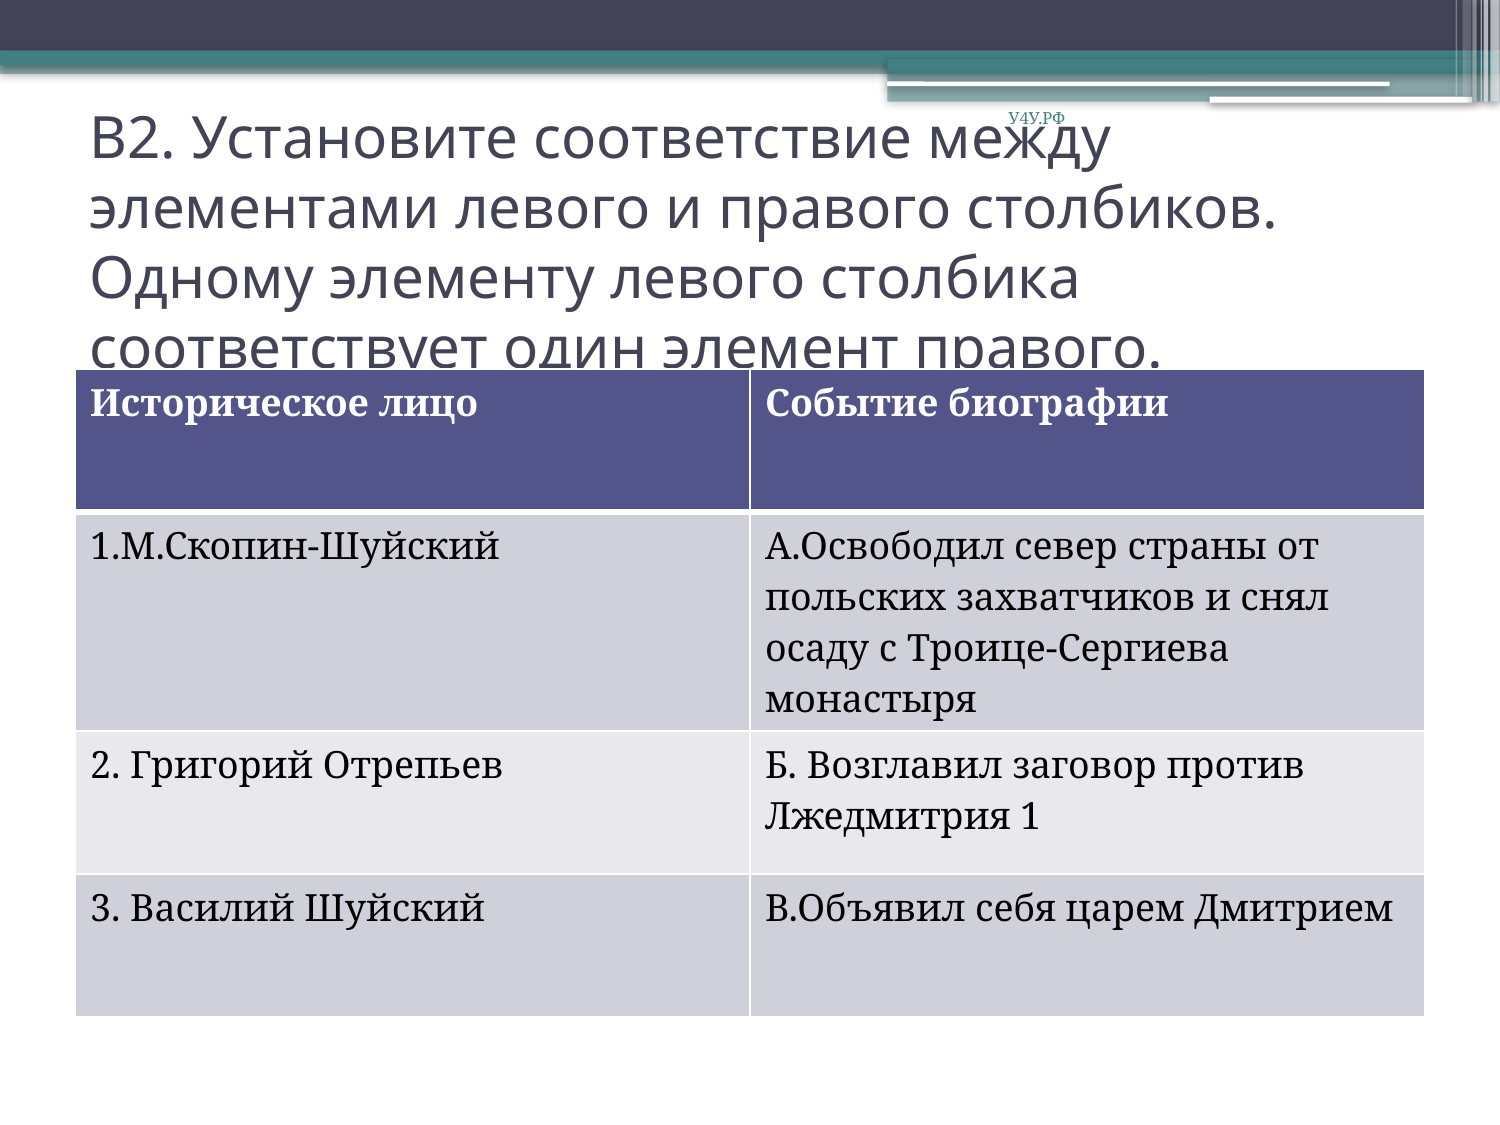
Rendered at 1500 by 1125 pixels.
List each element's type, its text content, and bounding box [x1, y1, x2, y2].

table_cell 3. Василий Шуйский [76, 875, 749, 1016]
footer У4У.РФ [862, 100, 1080, 176]
table_cell А.Освободил север страны от польских захватчиков и снял осаду с Троице-Сергиева монастыря [751, 515, 1424, 730]
table_cell В.Объявил себя царем Дмитрием [751, 875, 1424, 1016]
table_cell 1.М.Скопин-Шуйский [76, 515, 749, 730]
title В2. Установите соответствие между элементами левого и правого столбиков. Одному элементу левого столбика соответствует один элемент правого. [75, 187, 1425, 363]
table_cell 2. Григорий Отрепьев [76, 732, 749, 873]
table_header Историческое лицо [76, 370, 749, 509]
table_cell Б. Возглавил заговор против Лжедмитрия 1 [751, 732, 1424, 873]
table_header Событие биографии [751, 370, 1424, 509]
